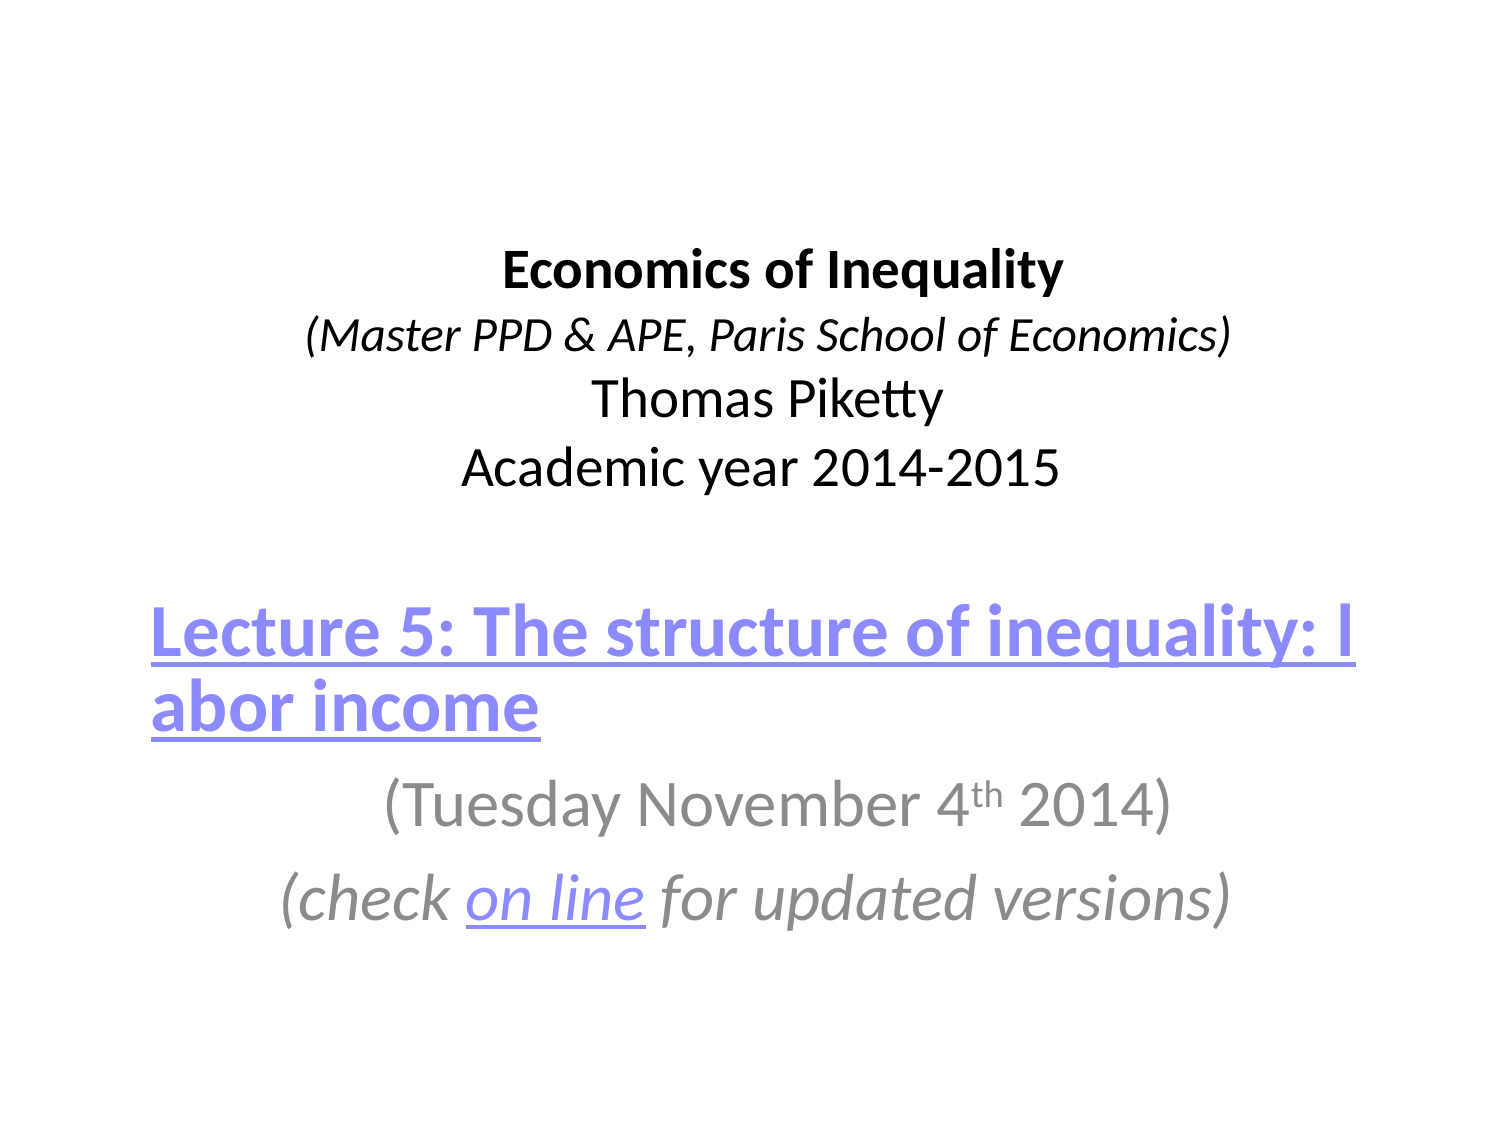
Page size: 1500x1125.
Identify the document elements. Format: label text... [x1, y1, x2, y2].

subtitle Lecture 5: The structure of inequality: labor income (Tuesday November 4th 2014) (check on line for updated versions) [135, 574, 1376, 1024]
title Economics of Inequality (Master PPD & APE, Paris School of Economics) Thomas Piketty Academic year 2014-2015 [112, 125, 1424, 591]
